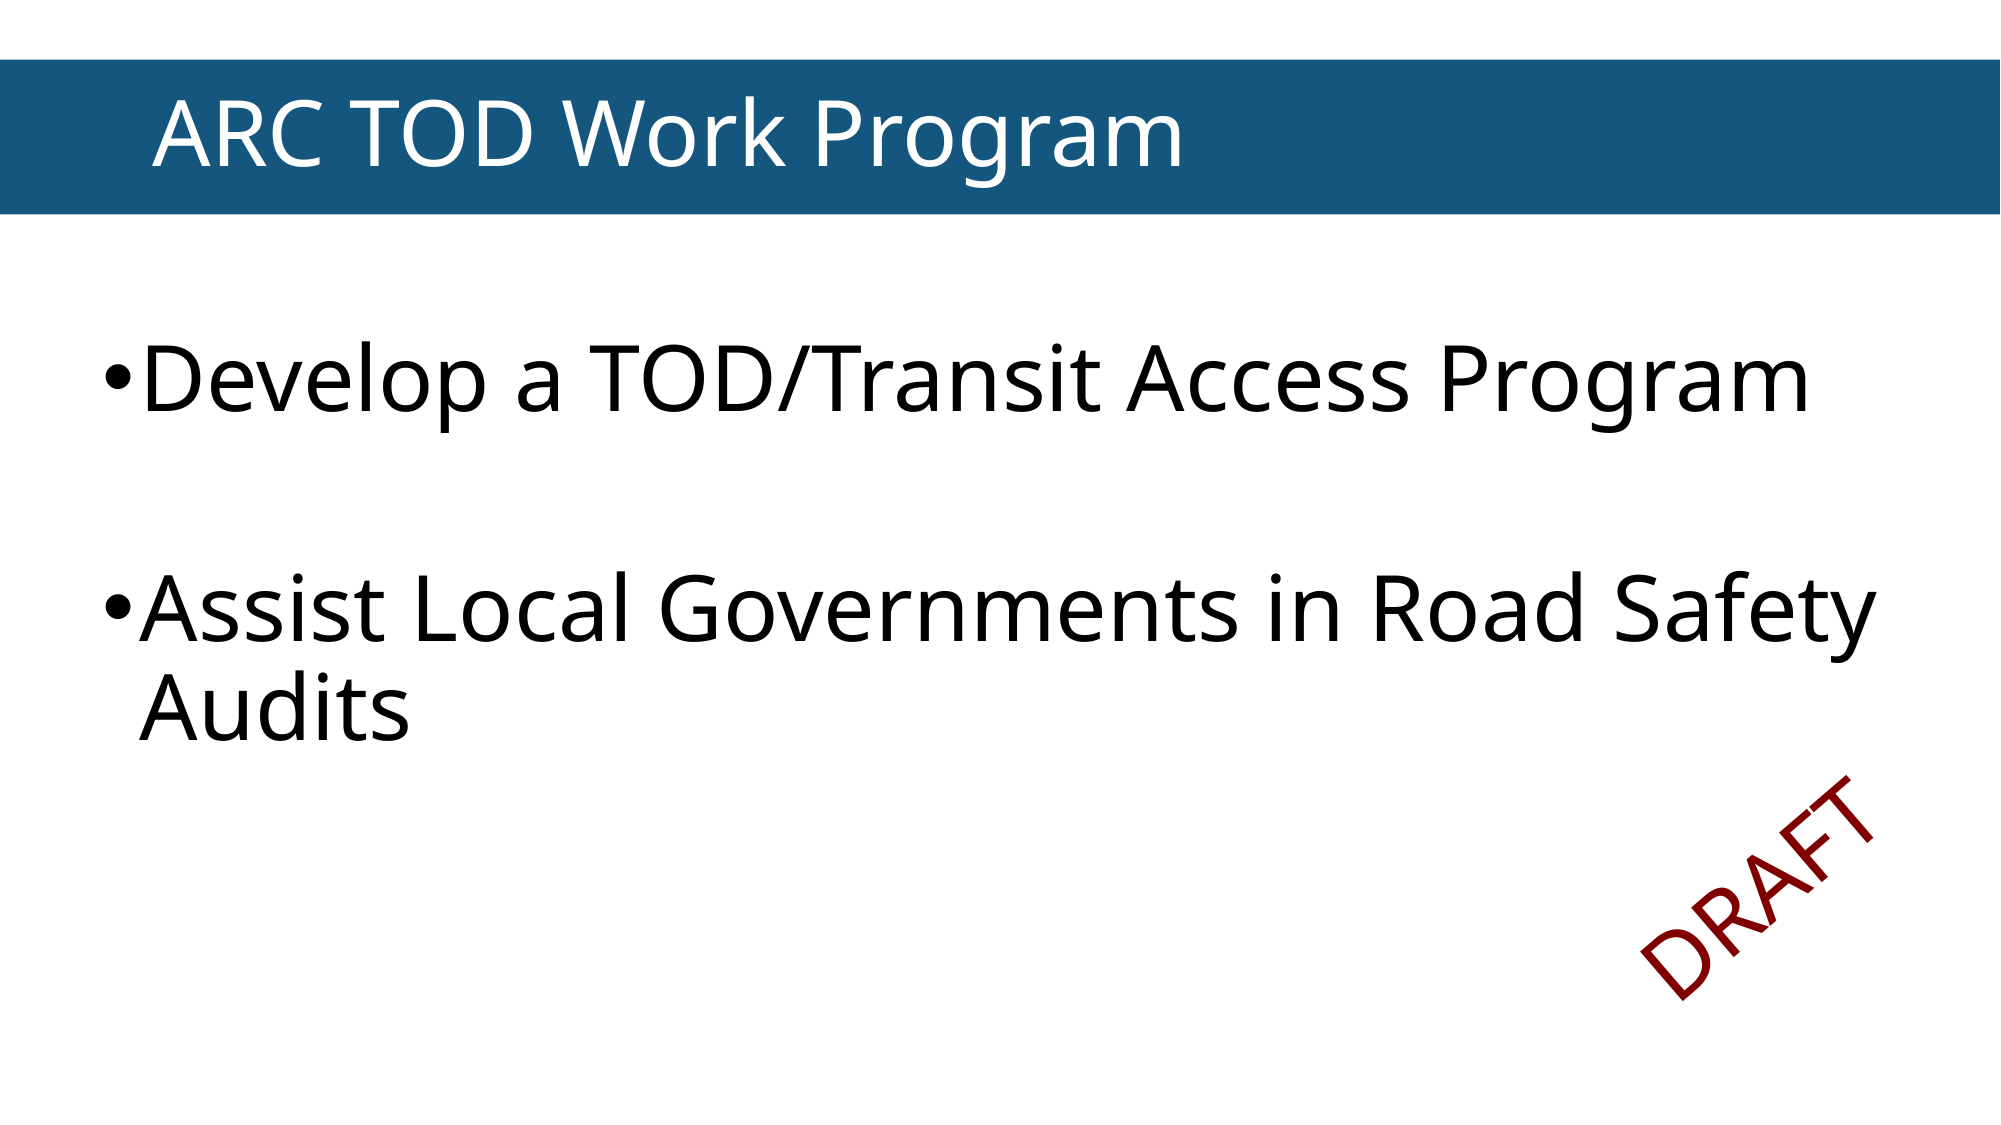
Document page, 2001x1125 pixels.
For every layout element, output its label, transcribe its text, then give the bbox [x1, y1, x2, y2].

text_box DRAFT [1510, 660, 2000, 1115]
text_box [1863, 59, 2000, 215]
text_box Develop a TOD/Transit Access Program Assist Local Governments in Road Safety Audits [87, 324, 1988, 1030]
text_box ARC TOD Work Program [137, 59, 1863, 215]
text_box [0, 59, 137, 215]
